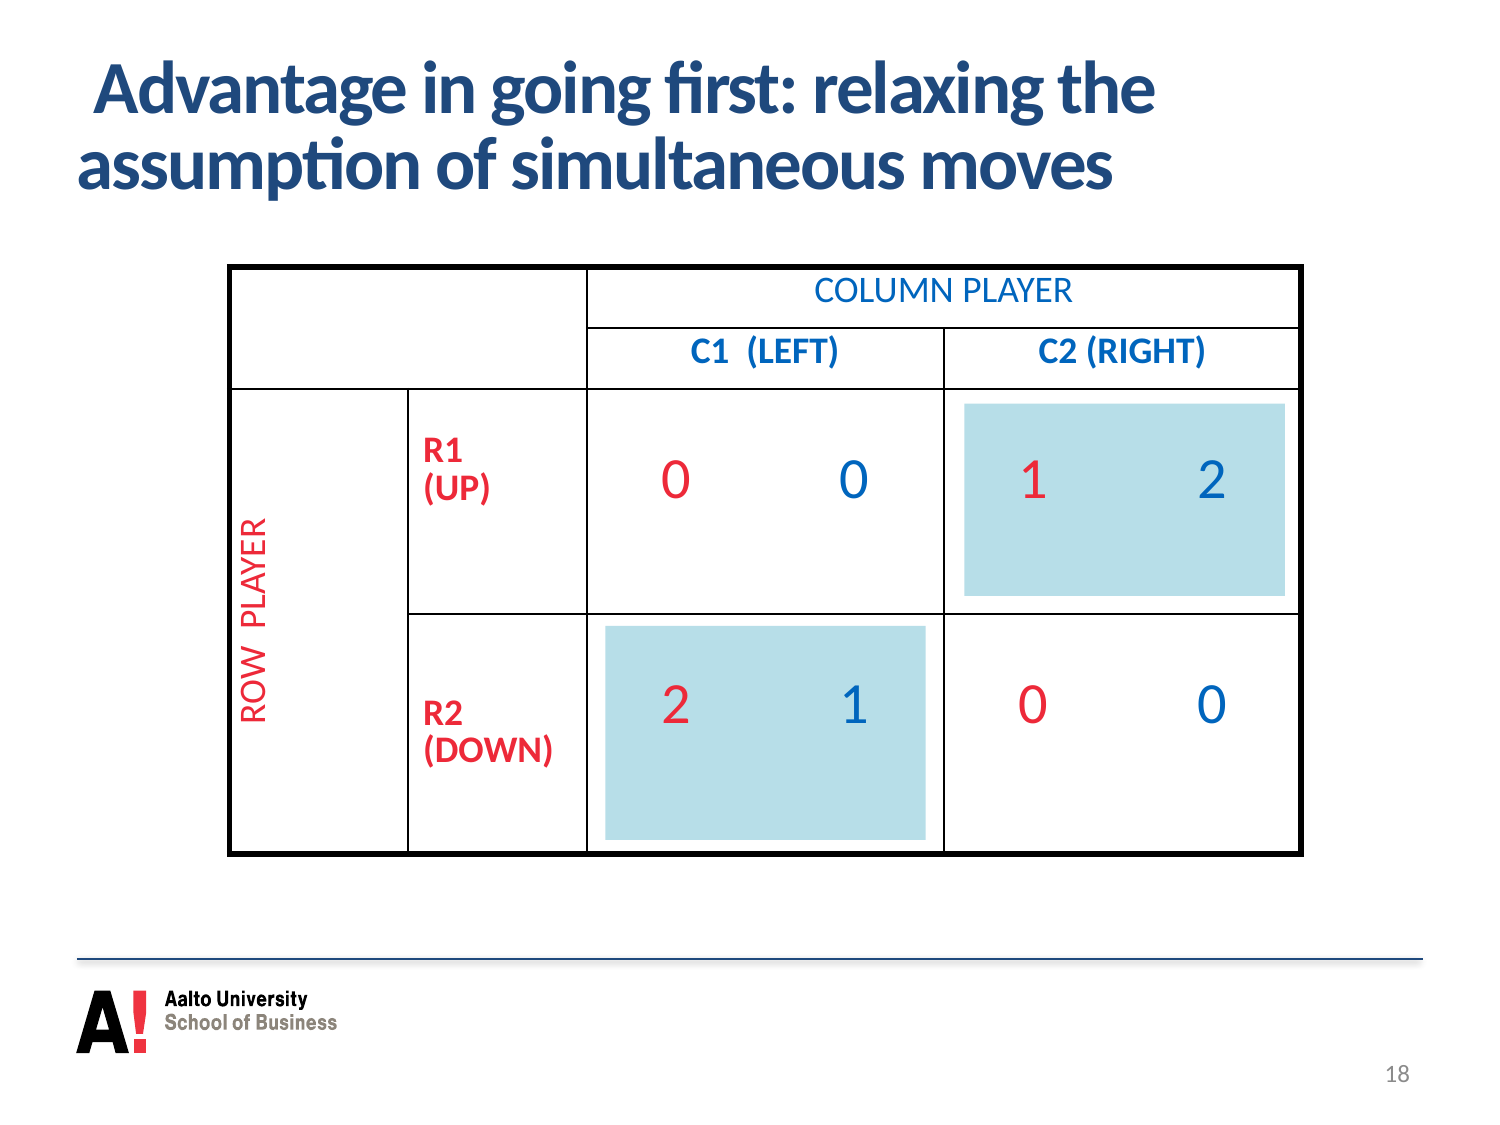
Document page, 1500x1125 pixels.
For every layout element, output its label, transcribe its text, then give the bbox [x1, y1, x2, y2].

table_cell R1 (UP) [409, 390, 586, 613]
slide_number 18 [1074, 1042, 1425, 1103]
table_cell C1 (LEFT) [588, 329, 943, 388]
table_cell 0 [1122, 615, 1298, 851]
table_cell R2 (DOWN) [409, 615, 586, 851]
table_cell 0 [588, 390, 765, 613]
table_cell 1 [945, 390, 1122, 613]
table_cell 2 [588, 615, 765, 851]
title Advantage in going first: relaxing the assumption of simultaneous moves [76, 52, 1424, 249]
table_cell 0 [945, 615, 1122, 851]
table_cell C2 (RIGHT) [945, 329, 1298, 388]
table_cell ROW PLAYER [232, 390, 407, 851]
table_cell 1 [765, 615, 943, 851]
table_cell 2 [1122, 390, 1298, 613]
table_header COLUMN PLAYER [588, 270, 1298, 327]
table_cell 0 [765, 390, 943, 613]
table_header [232, 270, 586, 388]
